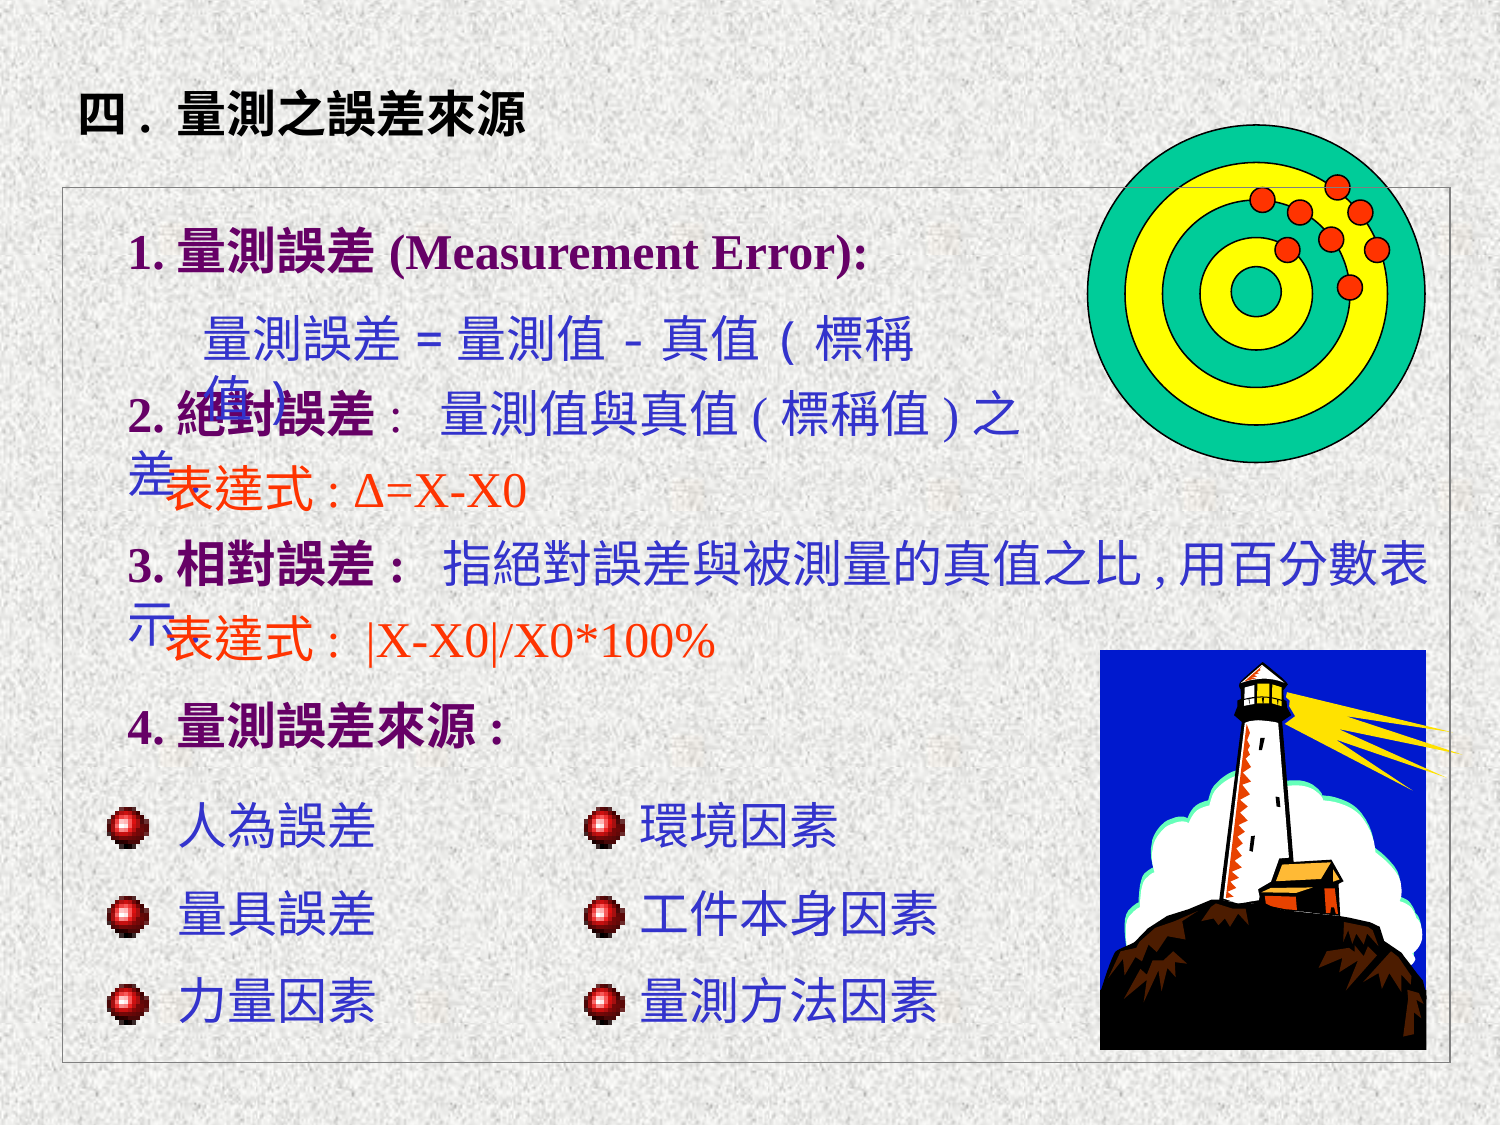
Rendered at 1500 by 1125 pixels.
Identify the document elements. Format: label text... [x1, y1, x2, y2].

picture [0, 0, 1500, 1125]
text_box [1179, 162, 1326, 187]
text_box 量測誤差=量測值-真值(標稱值) [187, 299, 963, 435]
text_box [1125, 124, 1387, 187]
text_box 四. 量測之誤差來源 [62, 74, 625, 150]
text_box 1.量測誤差(Measurement Error): [112, 212, 963, 288]
text_box [1325, 174, 1350, 187]
text_box [62, 187, 1450, 1063]
